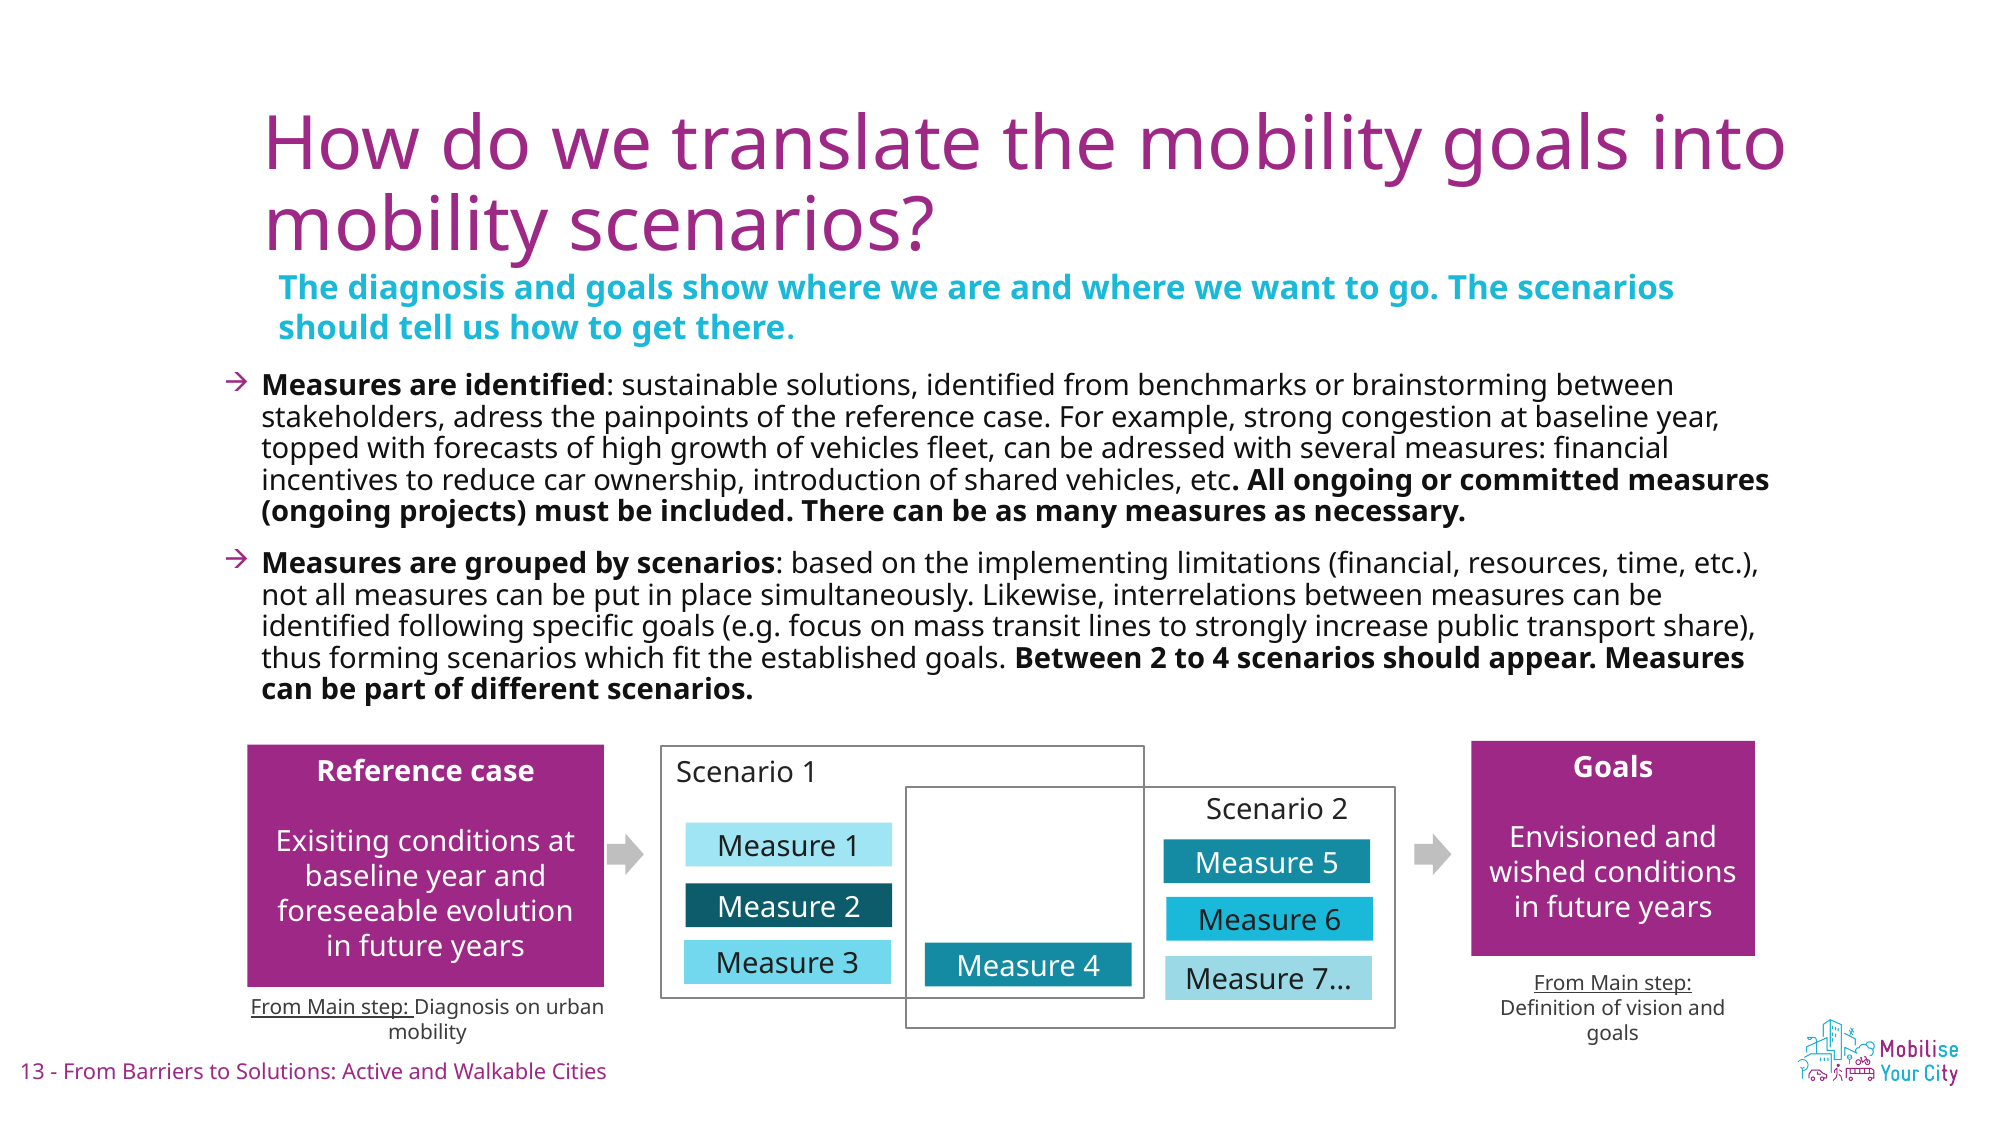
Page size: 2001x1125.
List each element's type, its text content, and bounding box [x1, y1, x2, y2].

text_box [906, 787, 1396, 1028]
text_box [620, 833, 644, 876]
picture [1792, 1014, 1965, 1092]
text_box The diagnosis and goals show where we are and where we want to go. The scenarios should tell us how to get there. [263, 258, 1755, 354]
text_box Measures are identified: sustainable solutions, identified from benchmarks or brainstorming between stakeholders, adress the painpoints of the reference case. For example, strong congestion at baseline year, topped with forecasts of high growth of vehicles fleet, can be adressed with several measures: financial incentives to reduce car ownership, introduction of shared vehicles, etc. All ongoing or committed measures (ongoing projects) must be included. There can be as many measures as necessary. Measures are grouped by scenarios: based on the implementing limitations (financial, resources, time, etc.), not all measures can be put in place simultaneously. Likewise, interrelations between measures can be identified following specific goals (e.g. focus on mass transit lines to strongly increase public transport share), thus forming scenarios which fit the established goals. Between 2 to 4 scenarios should appear. Measures can be part of different scenarios. [208, 363, 1794, 770]
text_box Goals Envisioned and wished conditions in future years [1471, 740, 1755, 956]
text_box From Main step: Definition of vision and goals [1471, 962, 1755, 1052]
list How do we translate the mobility goals into mobility scenarios? [247, 97, 1808, 193]
text_box Scenario 1 [661, 745, 1145, 999]
text_box Scenario 2 [1185, 783, 1364, 834]
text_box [235, 744, 620, 1053]
text_box [1414, 833, 1452, 876]
